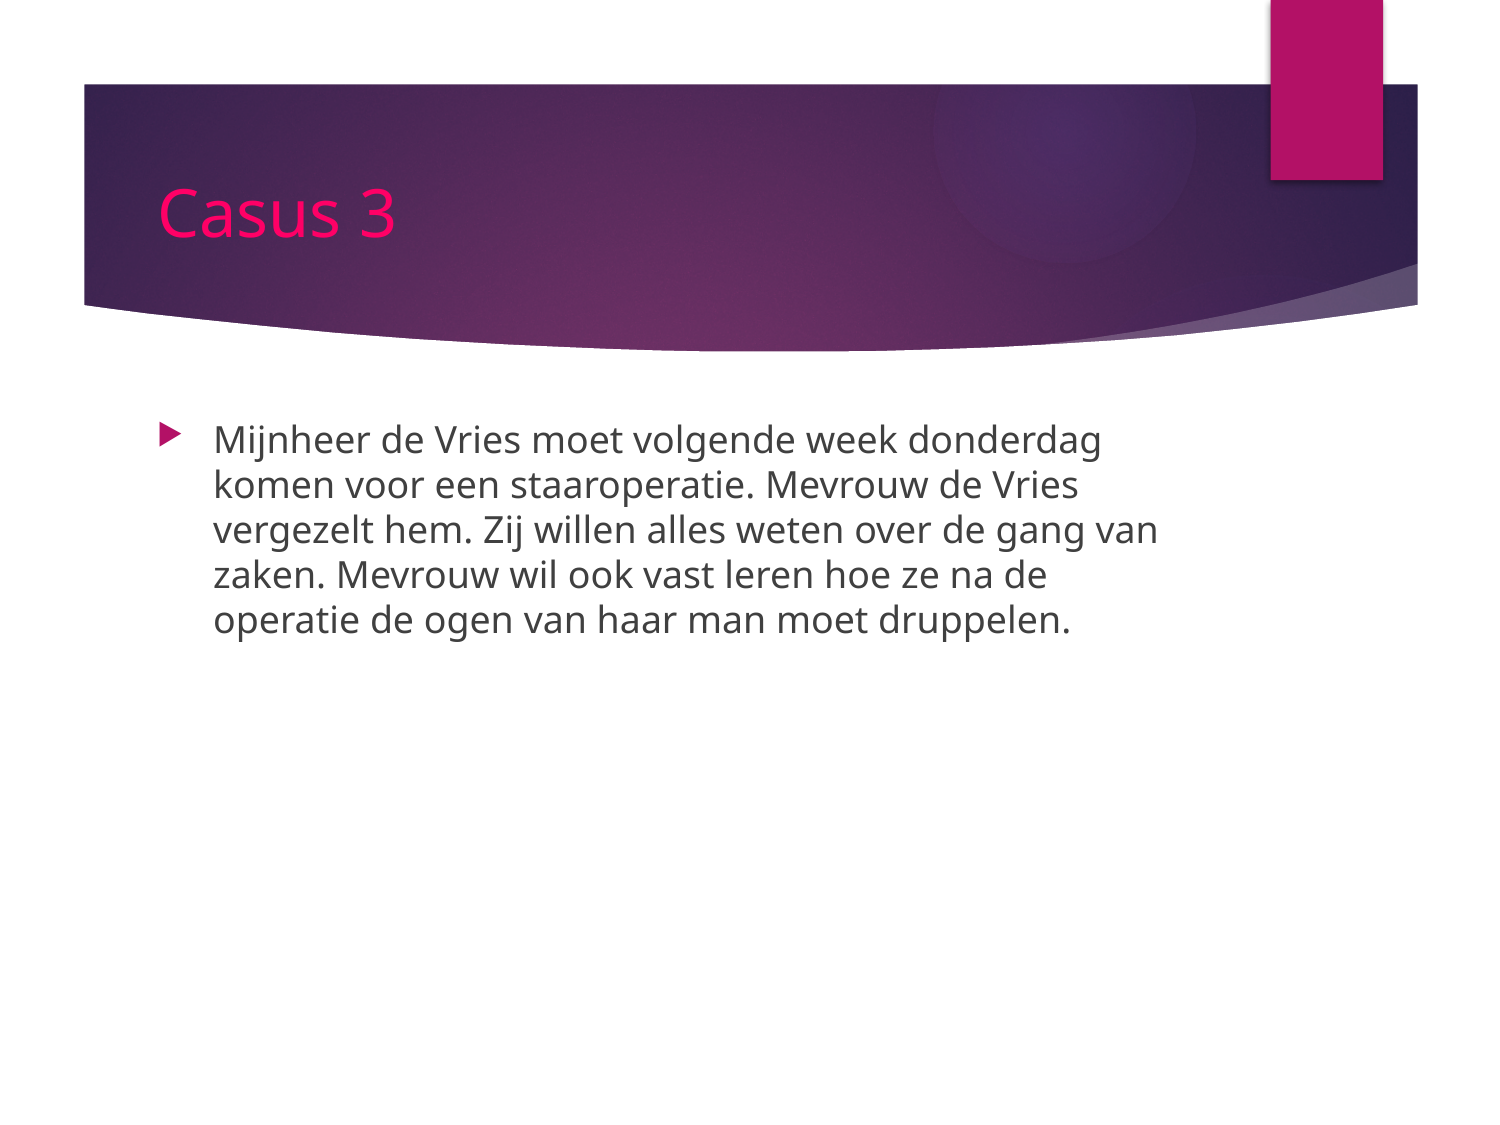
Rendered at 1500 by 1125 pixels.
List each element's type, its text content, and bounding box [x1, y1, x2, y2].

title Casus 3 [142, 152, 1183, 269]
list Mijnheer de Vries moet volgende week donderdag komen voor een staaroperatie. Mevrouw de Vries vergezelt hem. Zij willen alles weten over de gang van zaken. Mevrouw wil ook vast leren hoe ze na de operatie de ogen van haar man moet druppelen. [141, 408, 1183, 988]
